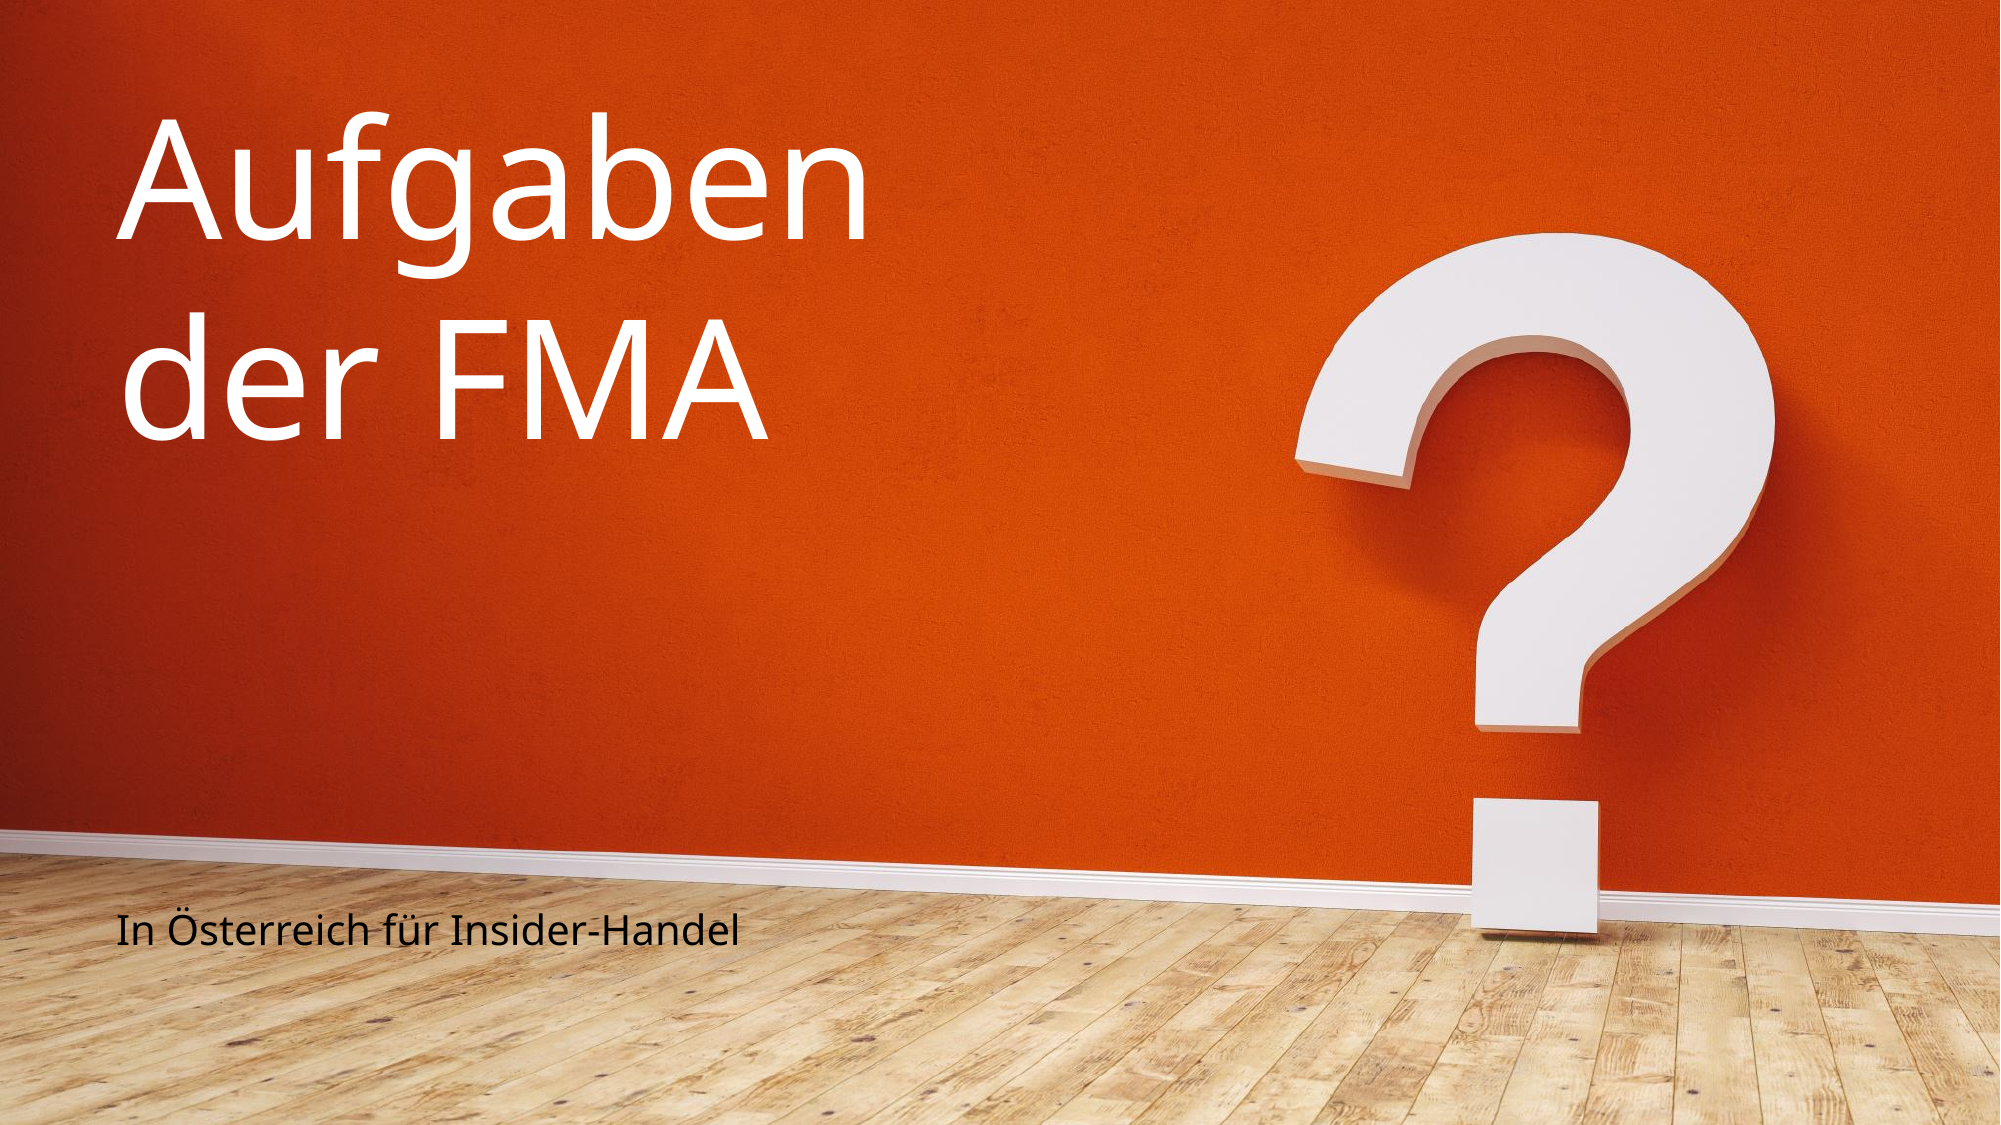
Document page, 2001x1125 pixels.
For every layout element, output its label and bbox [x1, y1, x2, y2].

list [0, 0, 2000, 1125]
